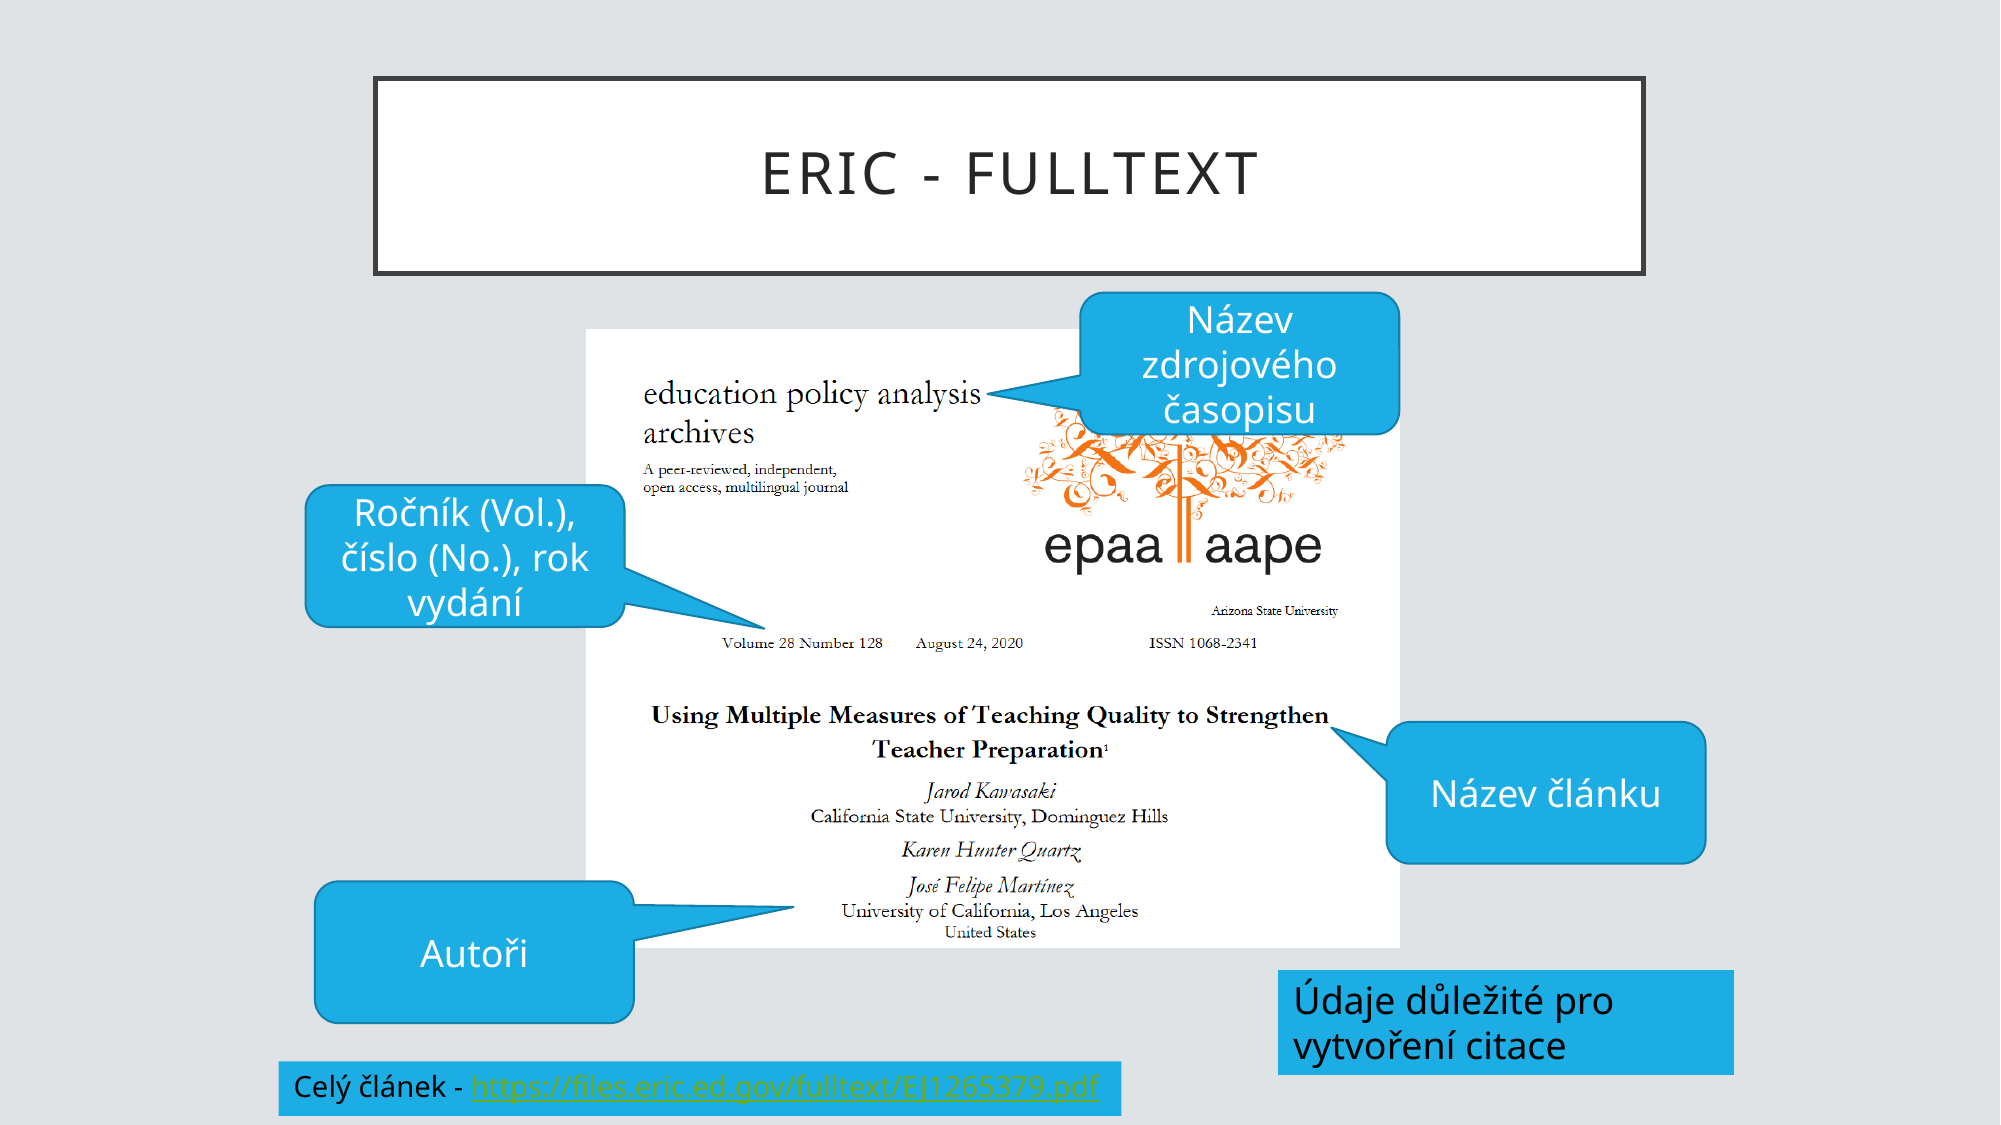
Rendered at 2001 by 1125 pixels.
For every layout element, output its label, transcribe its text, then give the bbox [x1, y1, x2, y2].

text_box Název zdrojového časopisu [1079, 291, 1401, 415]
text_box Název článku [1400, 720, 1707, 865]
text_box Autoři [313, 880, 635, 1025]
text_box Údaje důležité pro vytvoření citace [1278, 970, 1734, 1075]
title ERIC - fulltext [373, 76, 1646, 276]
text_box Celý článek - https://files.eric.ed.gov/fulltext/EJ1265379.pdf [278, 1061, 1122, 1116]
text_box Ročník (Vol.), číslo (No.), rok vydání [304, 484, 586, 629]
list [586, 329, 1400, 948]
